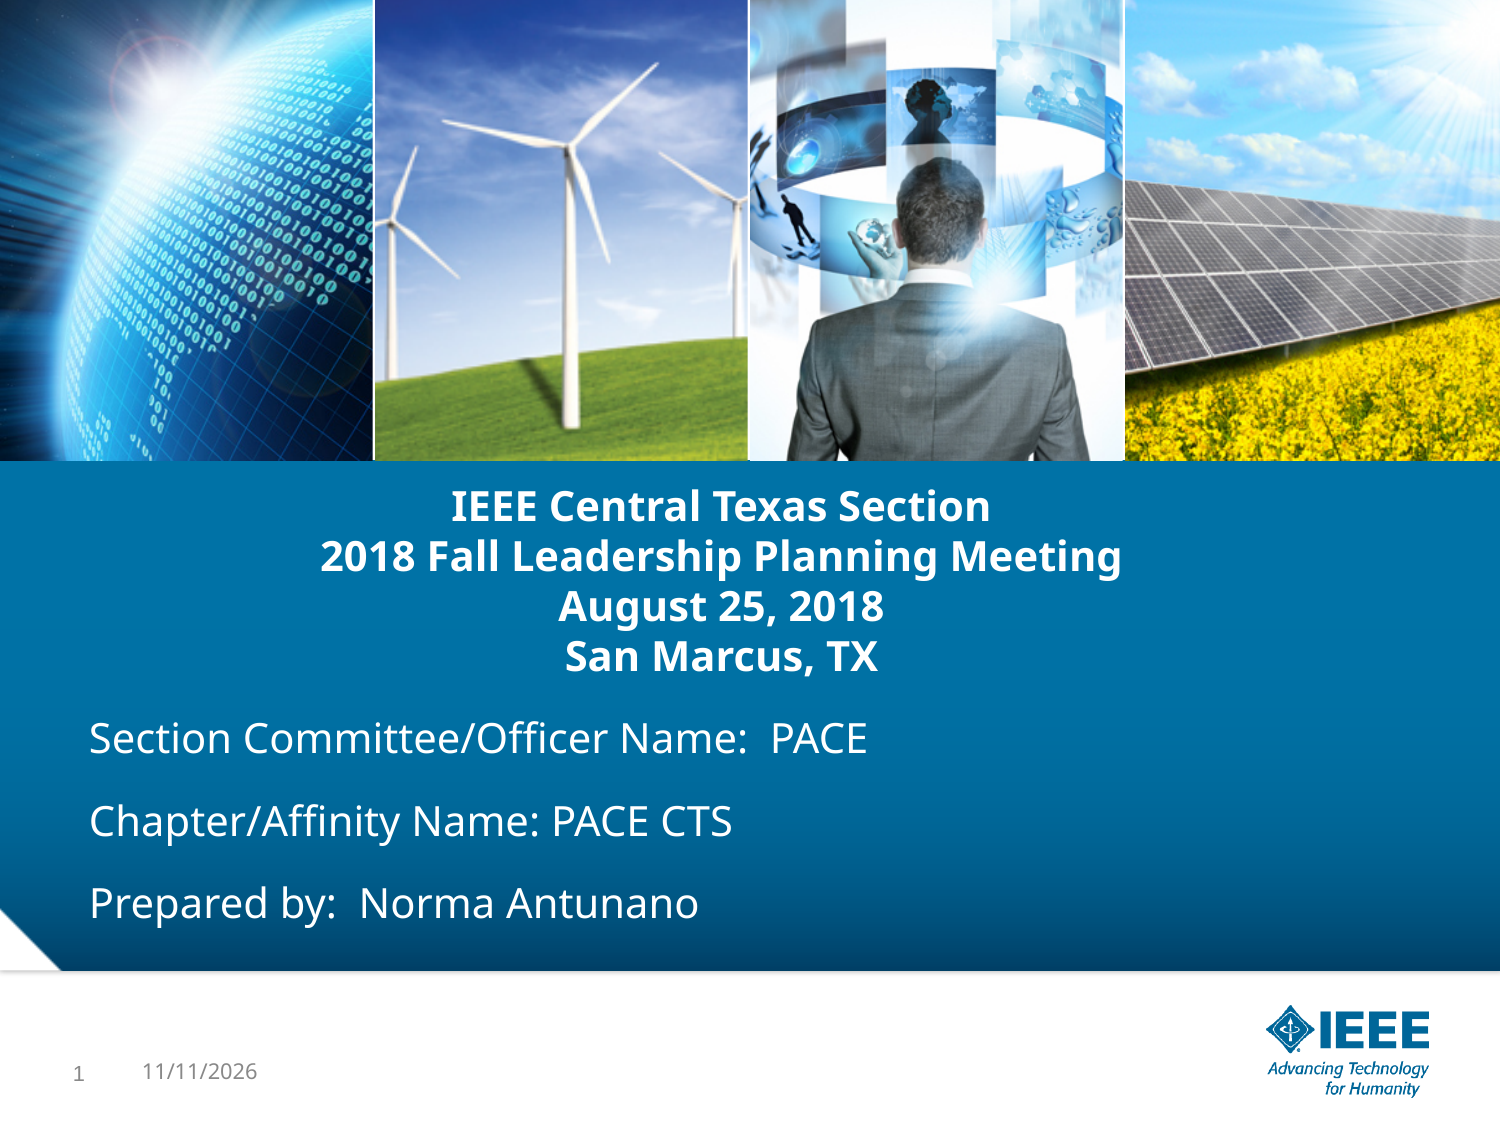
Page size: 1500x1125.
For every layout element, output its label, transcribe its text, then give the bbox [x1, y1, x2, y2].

picture [0, 971, 1500, 1125]
picture [0, 0, 373, 460]
subtitle Section Committee/Officer Name: PACE Chapter/Affinity Name: PACE CTS Prepared by: Norma Antunano [73, 710, 1372, 956]
picture [375, 0, 748, 460]
picture [750, 0, 1123, 460]
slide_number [141, 1042, 412, 1103]
slide_number 1 [72, 1042, 132, 1103]
title IEEE Central Texas Section 2018 Fall Leadership Planning Meeting August 25, 2018 San Marcus, TX [72, 472, 1371, 956]
picture [1125, 0, 1500, 460]
